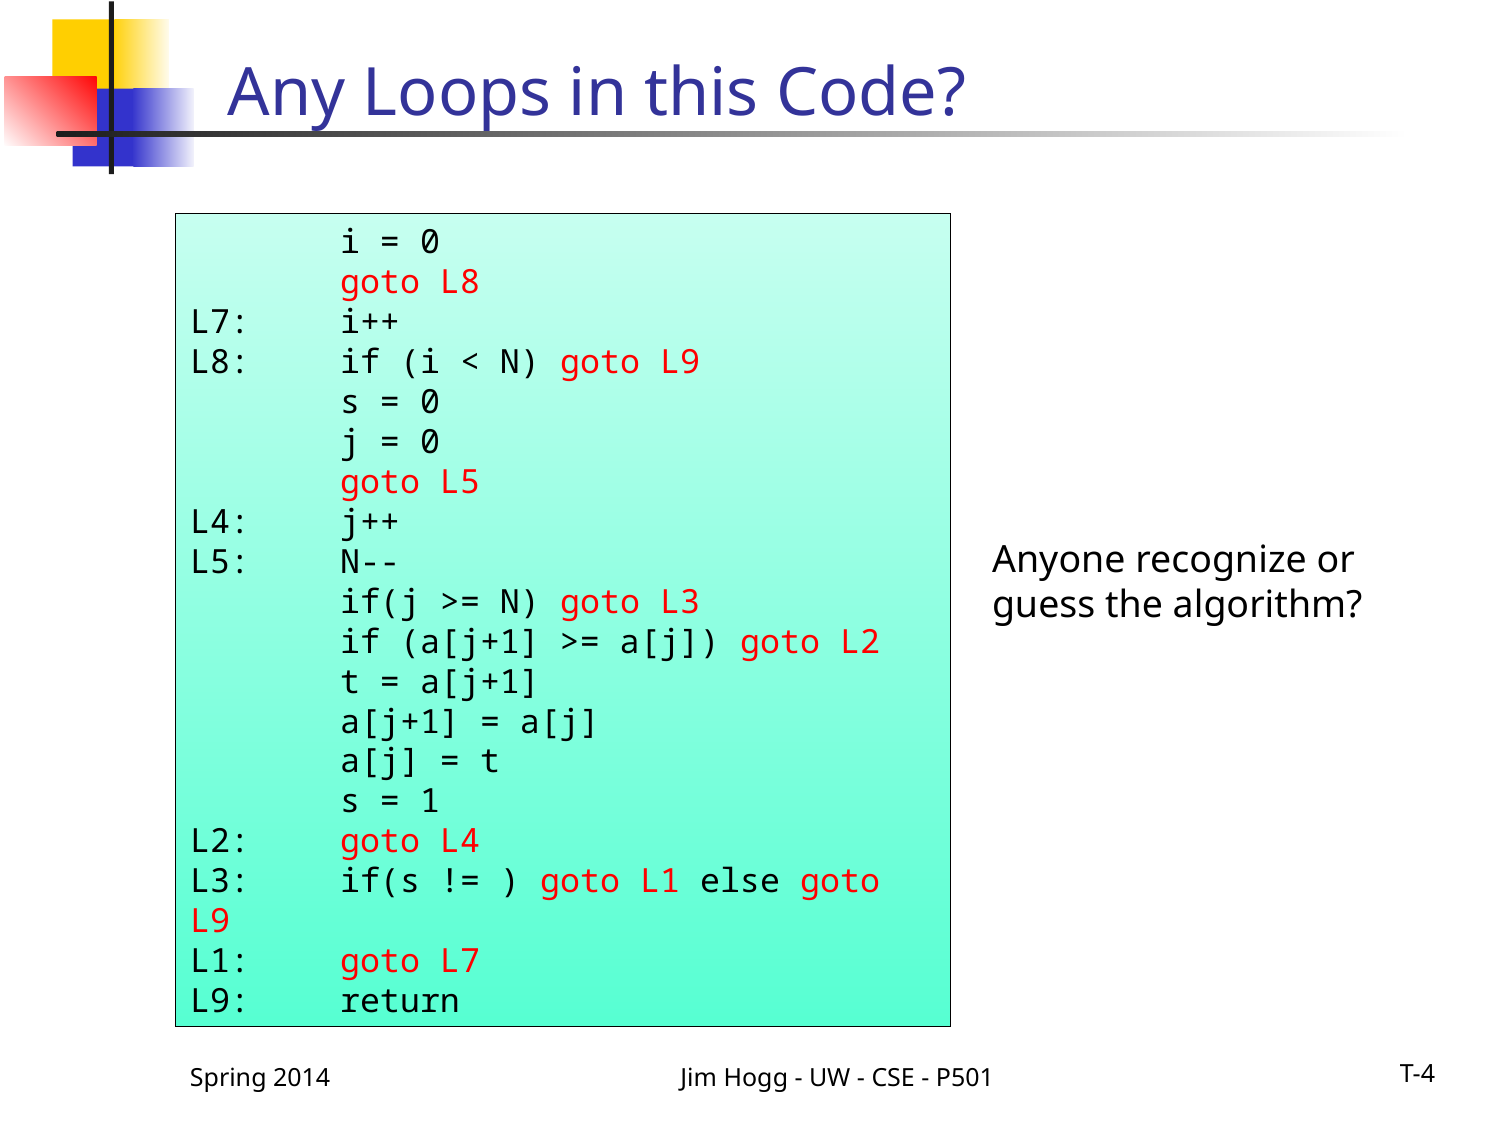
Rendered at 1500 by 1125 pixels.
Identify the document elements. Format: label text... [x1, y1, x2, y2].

text_box i = 0 goto L8 L7: i++ L8: if (i < N) goto L9 s = 0 j = 0 goto L5 L4: j++ L5: N-- if(j >= N) goto L3 if (a[j+1] >= a[j]) goto L2 t = a[j+1] a[j+1] = a[j] a[j] = t s = 1 L2: goto L4 L3: if(s != ) goto L1 else goto L9 L1: goto L7 L9: return [175, 213, 951, 1027]
title Any Loops in this Code? [213, 25, 1492, 137]
slide_number T-4 [1137, 1023, 1451, 1100]
text_box Anyone recognize or guess the algorithm? [977, 527, 1380, 632]
footer Jim Hogg - UW - CSE - P501 [599, 1023, 1076, 1100]
slide_number Spring 2014 [174, 1023, 488, 1100]
